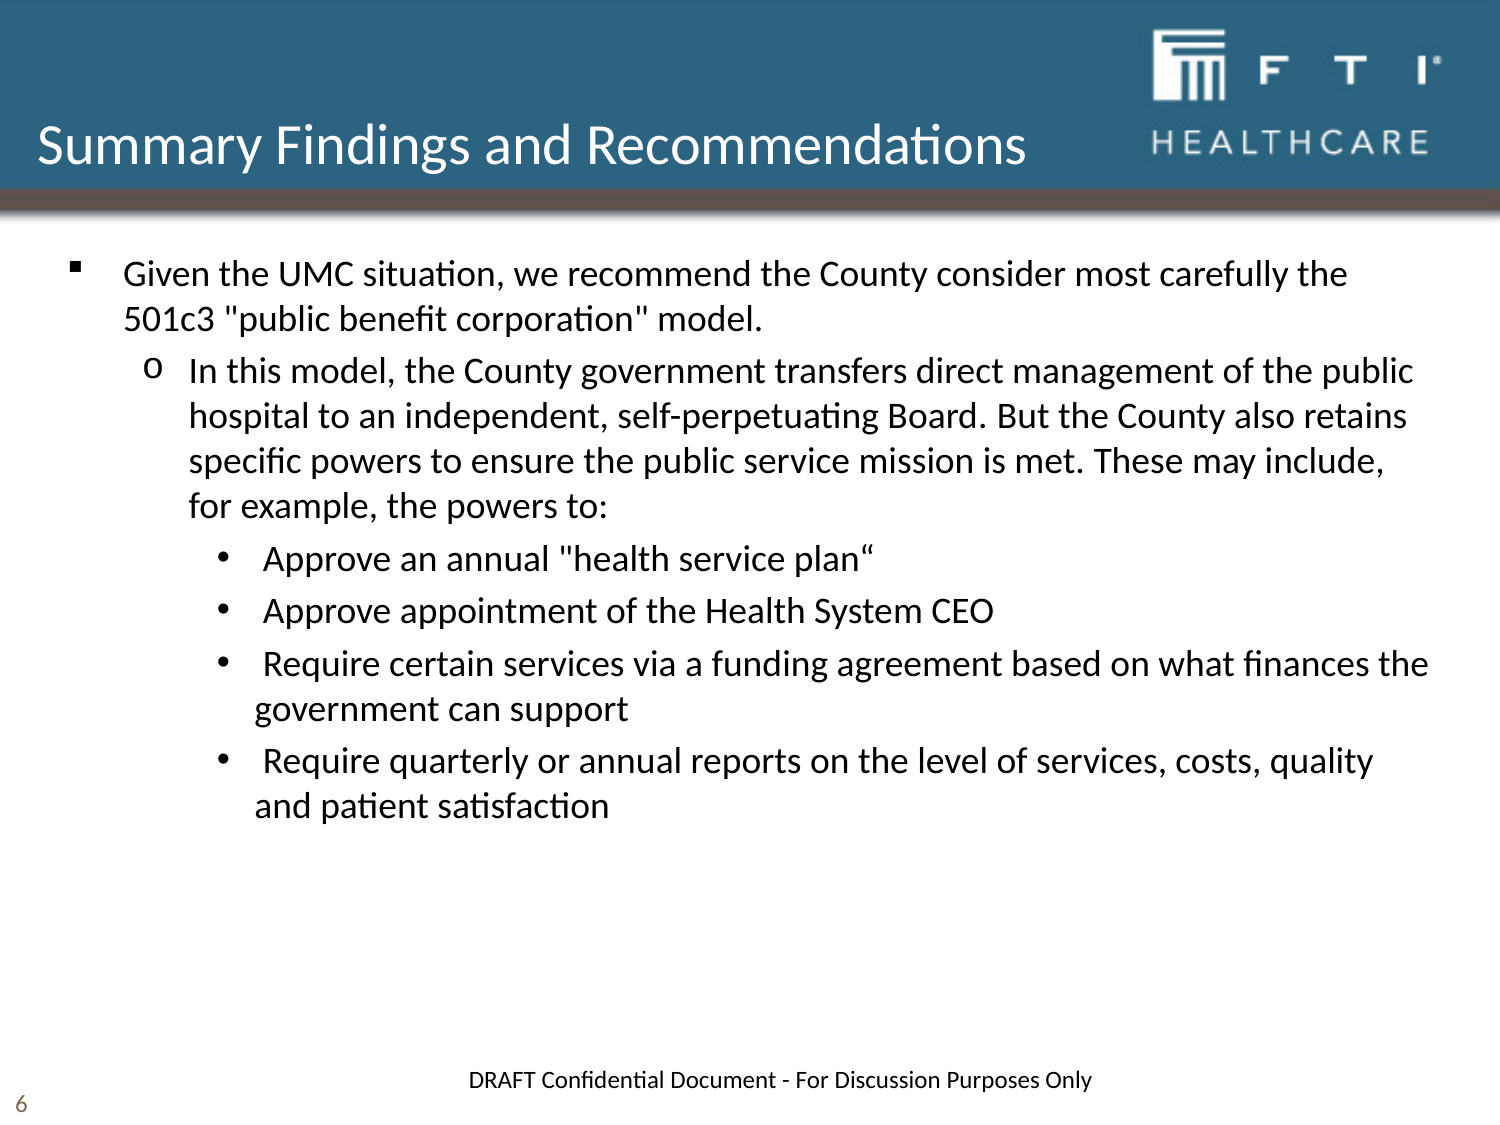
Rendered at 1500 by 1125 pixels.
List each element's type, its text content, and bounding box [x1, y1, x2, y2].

picture [0, 0, 1500, 234]
title Summary Findings and Recommendations [22, 15, 1136, 185]
footer DRAFT Confidential Document - For Discussion Purposes Only [453, 1055, 1355, 1125]
slide_number 6 [0, 1079, 163, 1125]
list Given the UMC situation, we recommend the County consider most carefully the 501c3 "public benefit corporation" model. In this model, the County government transfers direct management of the public hospital to an independent, self-perpetuating Board. But the County also retains specific powers to ensure the public service mission is met. These may include, for example, the powers to: Approve an annual "health service plan“ Approve appointment of the Health System CEO Require certain services via a funding agreement based on what finances the government can support Require quarterly or annual reports on the level of services, costs, quality and patient satisfaction [51, 241, 1452, 1038]
